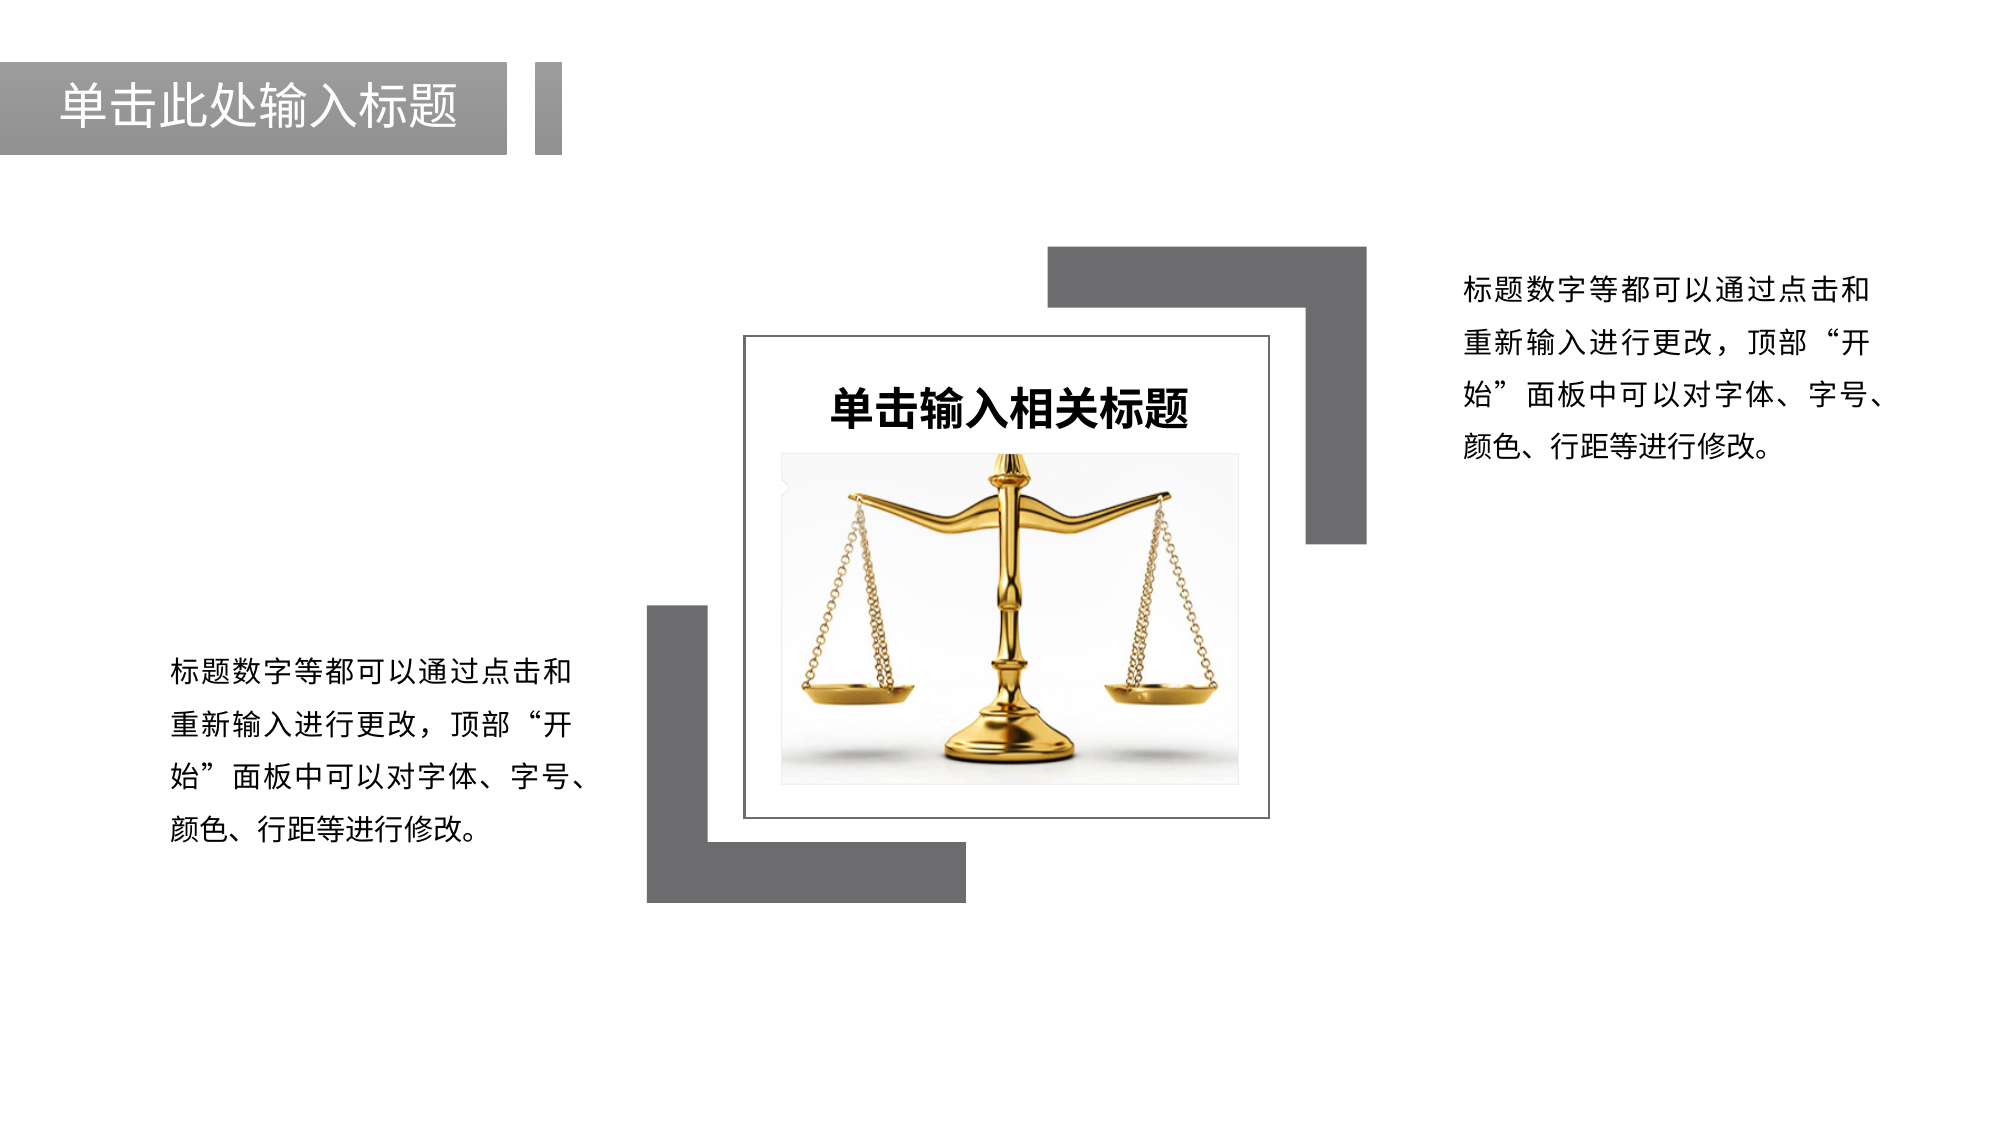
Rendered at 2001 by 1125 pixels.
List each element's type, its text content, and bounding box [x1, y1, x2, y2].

text_box 标题数字等都可以通过点击和重新输入进行更改，顶部“开始”面板中可以对字体、字号、颜色、行距等进行修改。 [155, 628, 588, 854]
text_box [646, 604, 967, 904]
text_box 标题数字等都可以通过点击和重新输入进行更改，顶部“开始”面板中可以对字体、字号、颜色、行距等进行修改。 [1448, 246, 1886, 472]
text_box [0, 62, 562, 155]
text_box 单击输入相关标题 [815, 372, 1205, 442]
picture [781, 453, 1239, 785]
text_box [743, 335, 1270, 819]
text_box [1047, 246, 1368, 545]
